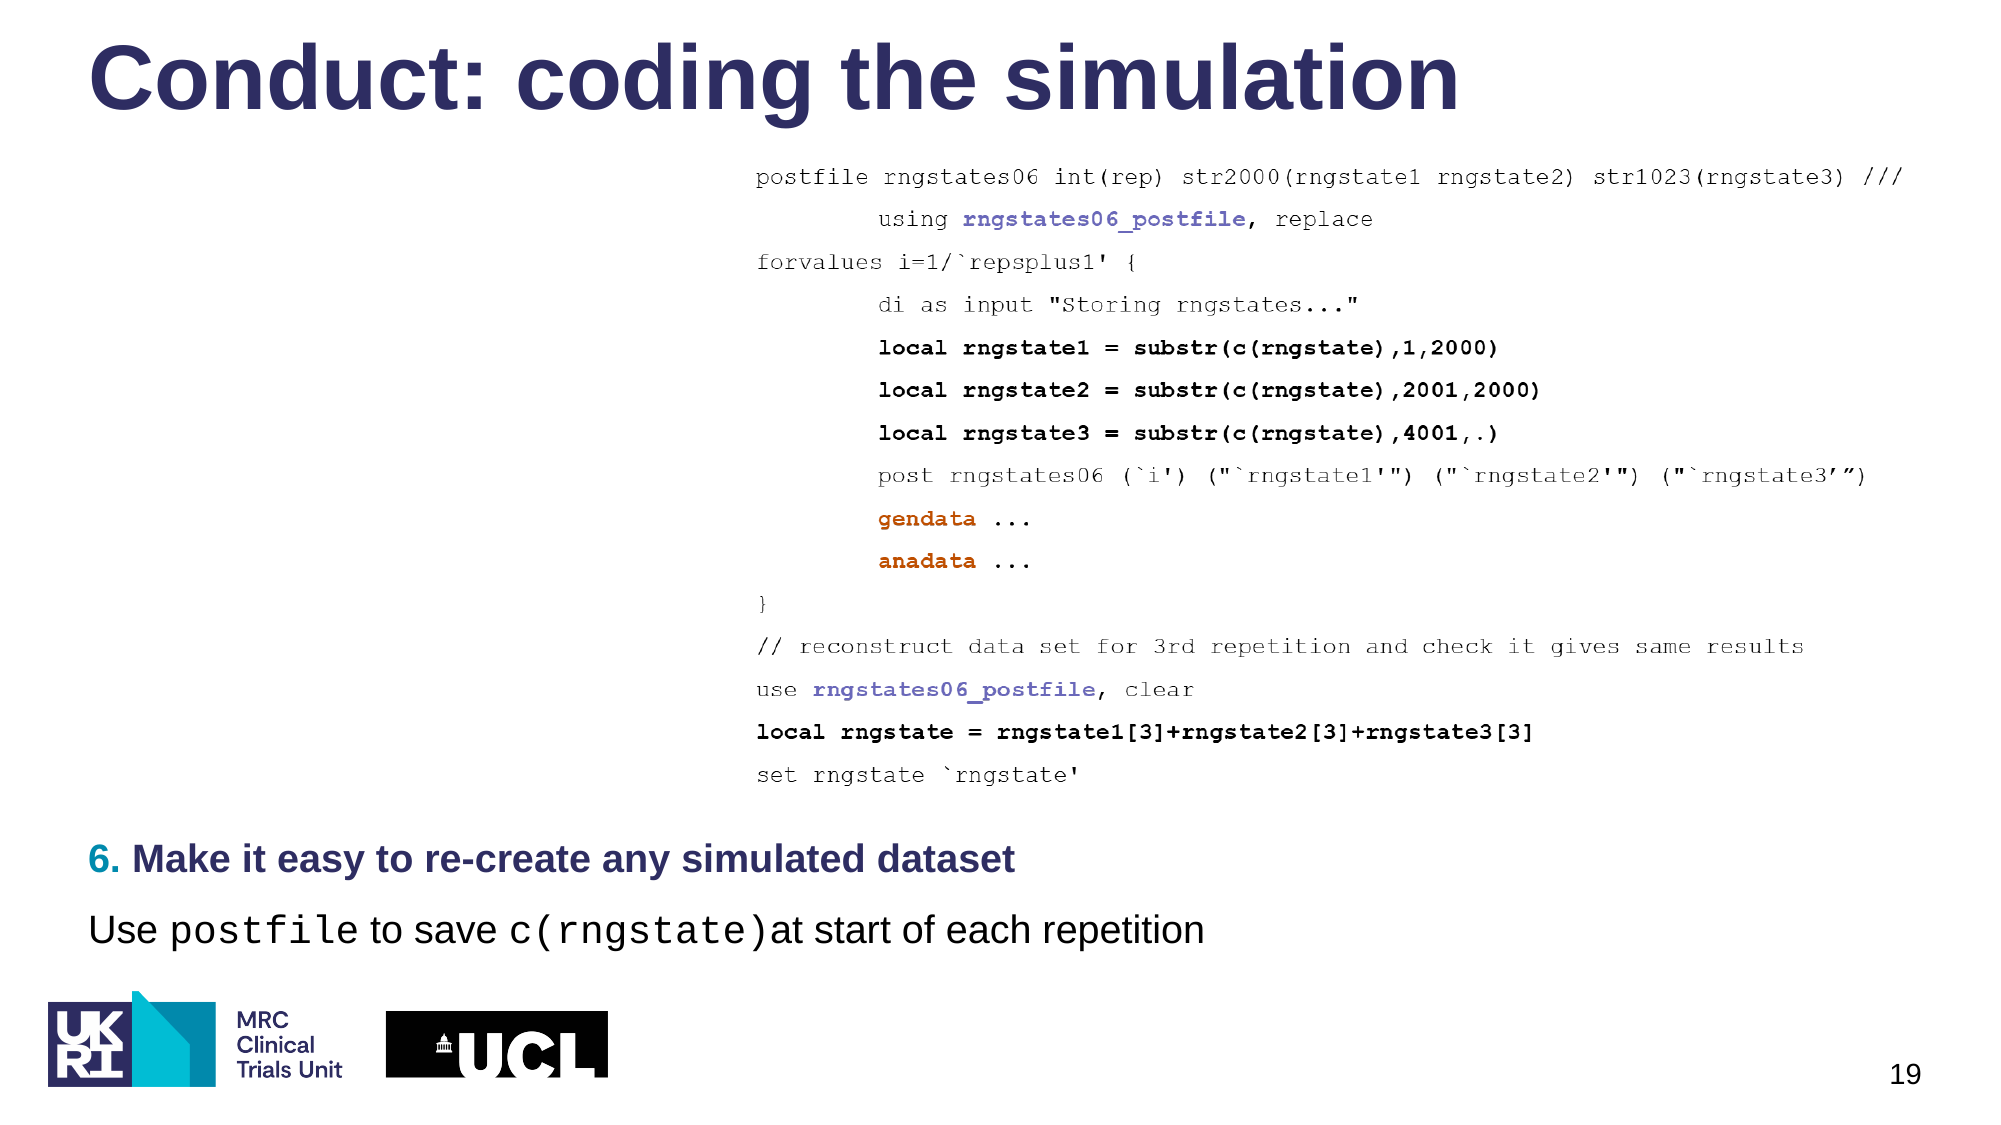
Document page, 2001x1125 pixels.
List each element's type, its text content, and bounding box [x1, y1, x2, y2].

list 3. Study a single very large dataset Use gendata to generate a single very large dataset (e.g. with nsample=100000) Check anadata runs successfully on this dataset 4. Run the simulation with a small number of repetitions Run 3 repetitions using gendata & anadata; check they all give different results Check results stored match those displayed on screen 5. Anticipate analysis failures Use capture in anadata to post empty results for repetitions with failures 6. Make it easy to re-create any simulated dataset Use postfile to save c(rngstate)at start of each repetition [73, 118, 1937, 923]
picture [741, 145, 2000, 849]
picture [48, 991, 608, 1087]
title Conduct: coding the simulation [73, 0, 1937, 118]
slide_number 19 [1412, 1042, 1937, 1103]
